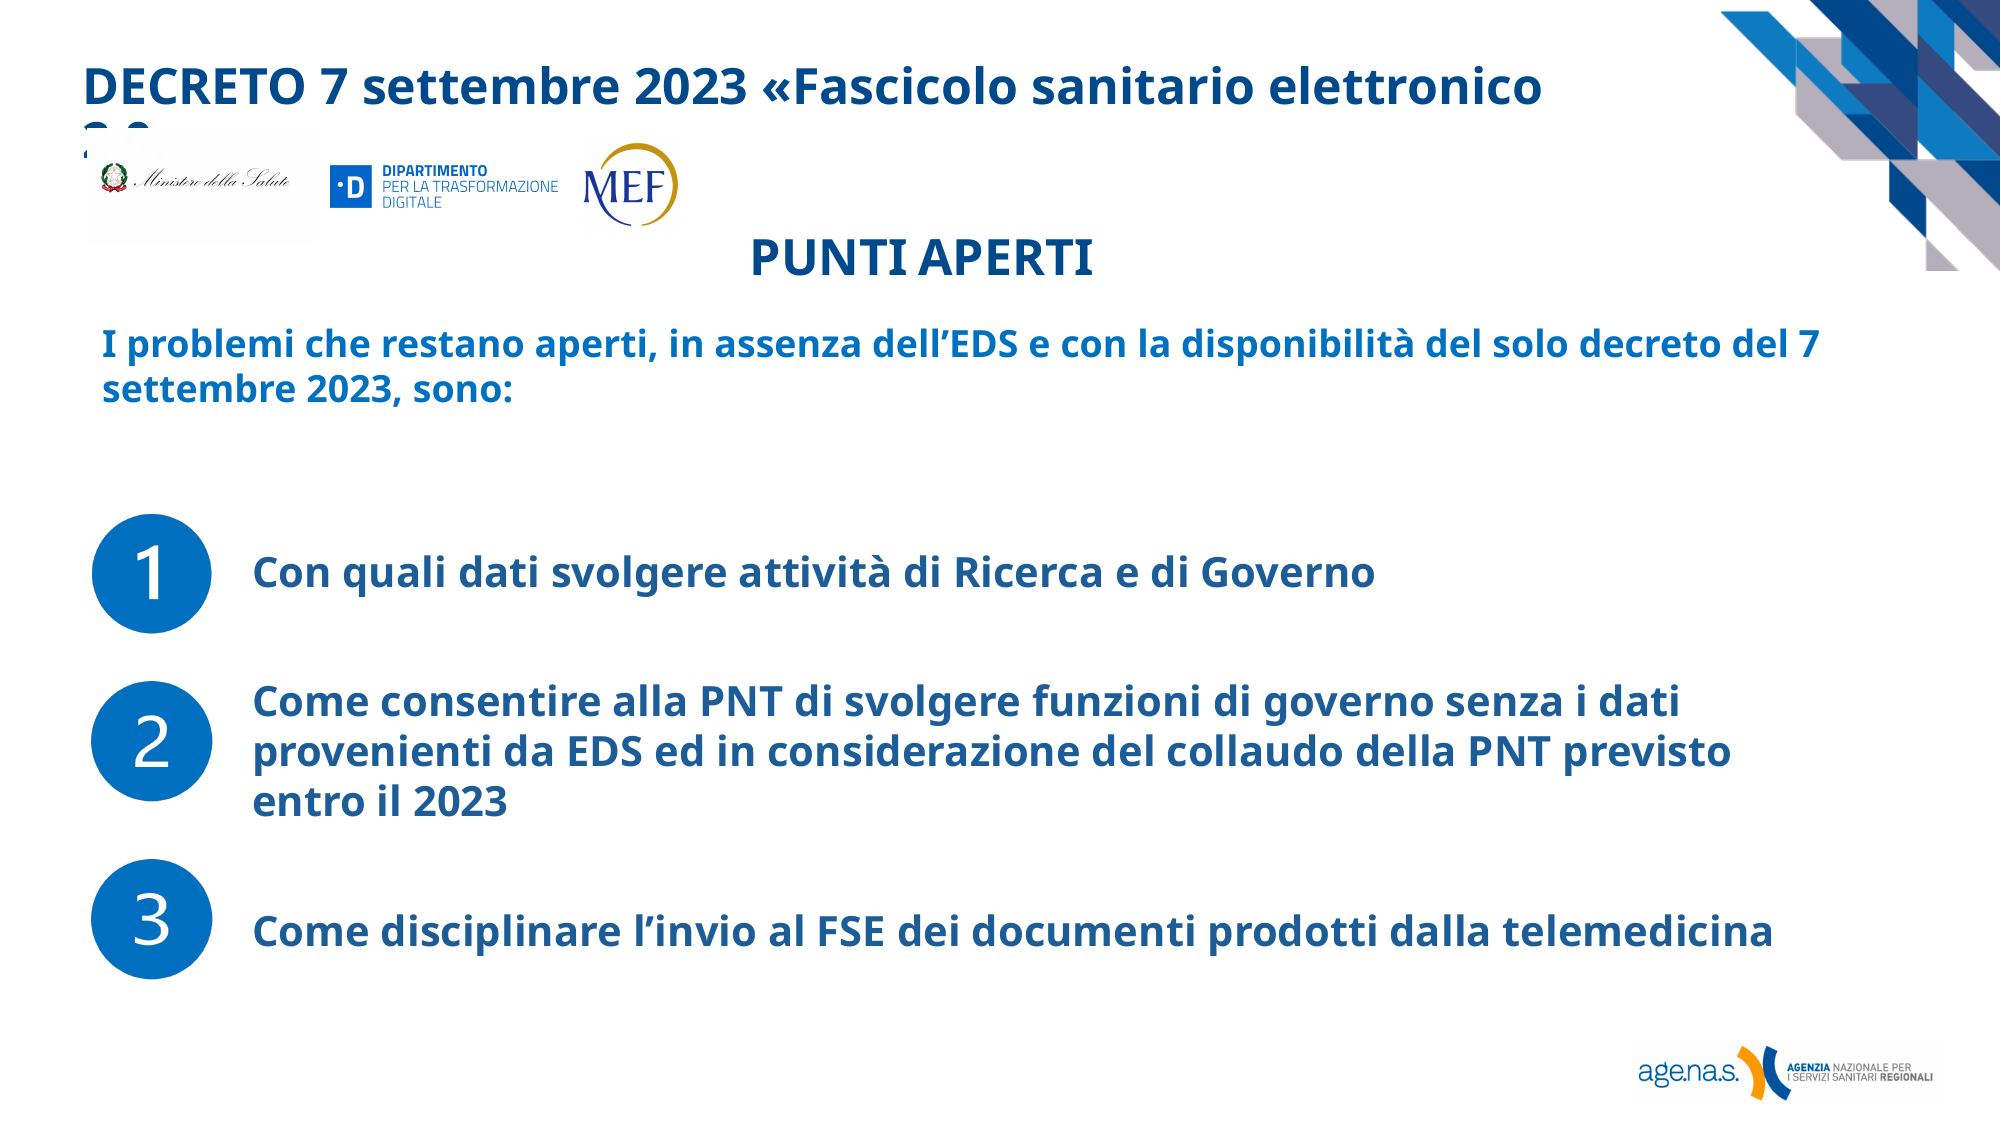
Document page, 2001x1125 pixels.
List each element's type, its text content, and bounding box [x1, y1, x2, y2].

picture [577, 131, 684, 238]
picture [76, 665, 227, 816]
text_box I problemi che restano aperti, in assenza dell’EDS e con la disponibilità del solo decreto del 7 settembre 2023, sono: Con quali dati svolgere attività di Ricerca e di Governo Come consentire alla PNT di svolgere funzioni di governo senza i dati provenienti da EDS ed in considerazione del collaudo della PNT previsto entro il 2023 Come disciplinare l’invio al FSE dei documenti prodotti dalla telemedicina [87, 312, 1868, 1043]
picture [1720, 0, 2000, 271]
picture [1635, 1038, 1943, 1105]
text_box DECRETO 7 settembre 2023 «Fascicolo sanitario elettronico 2.0.» [67, 53, 1670, 177]
picture [87, 128, 315, 245]
picture [76, 843, 227, 994]
picture [76, 498, 227, 649]
text_box PUNTI APERTI [735, 218, 1407, 293]
picture [330, 165, 558, 208]
